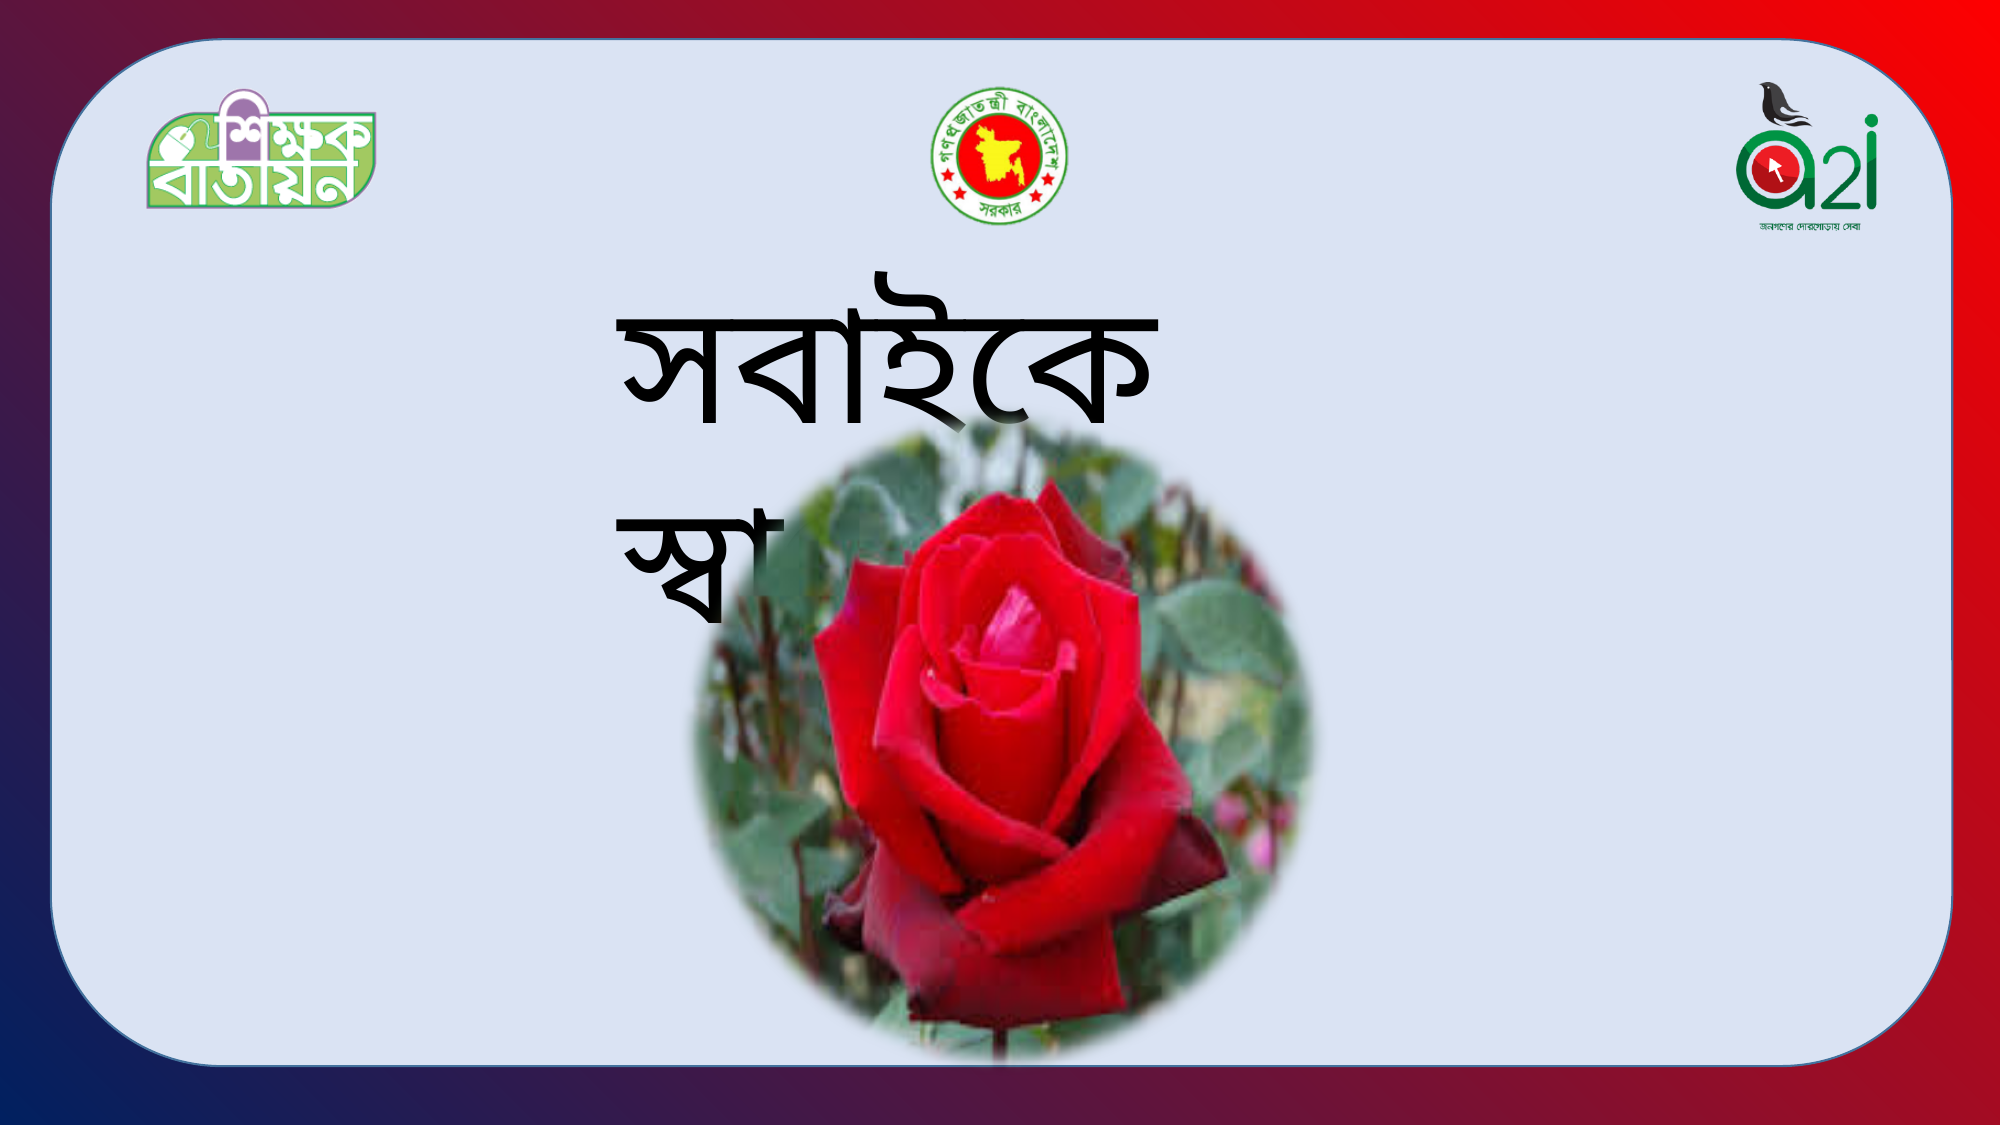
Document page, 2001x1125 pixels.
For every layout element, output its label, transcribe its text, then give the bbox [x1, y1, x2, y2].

picture [143, 82, 380, 210]
text_box সবাইকে স্বাগতম [604, 249, 1552, 664]
picture [925, 82, 1075, 231]
picture [678, 401, 1329, 1076]
picture [1736, 82, 1878, 231]
text_box [49, 38, 1954, 1068]
